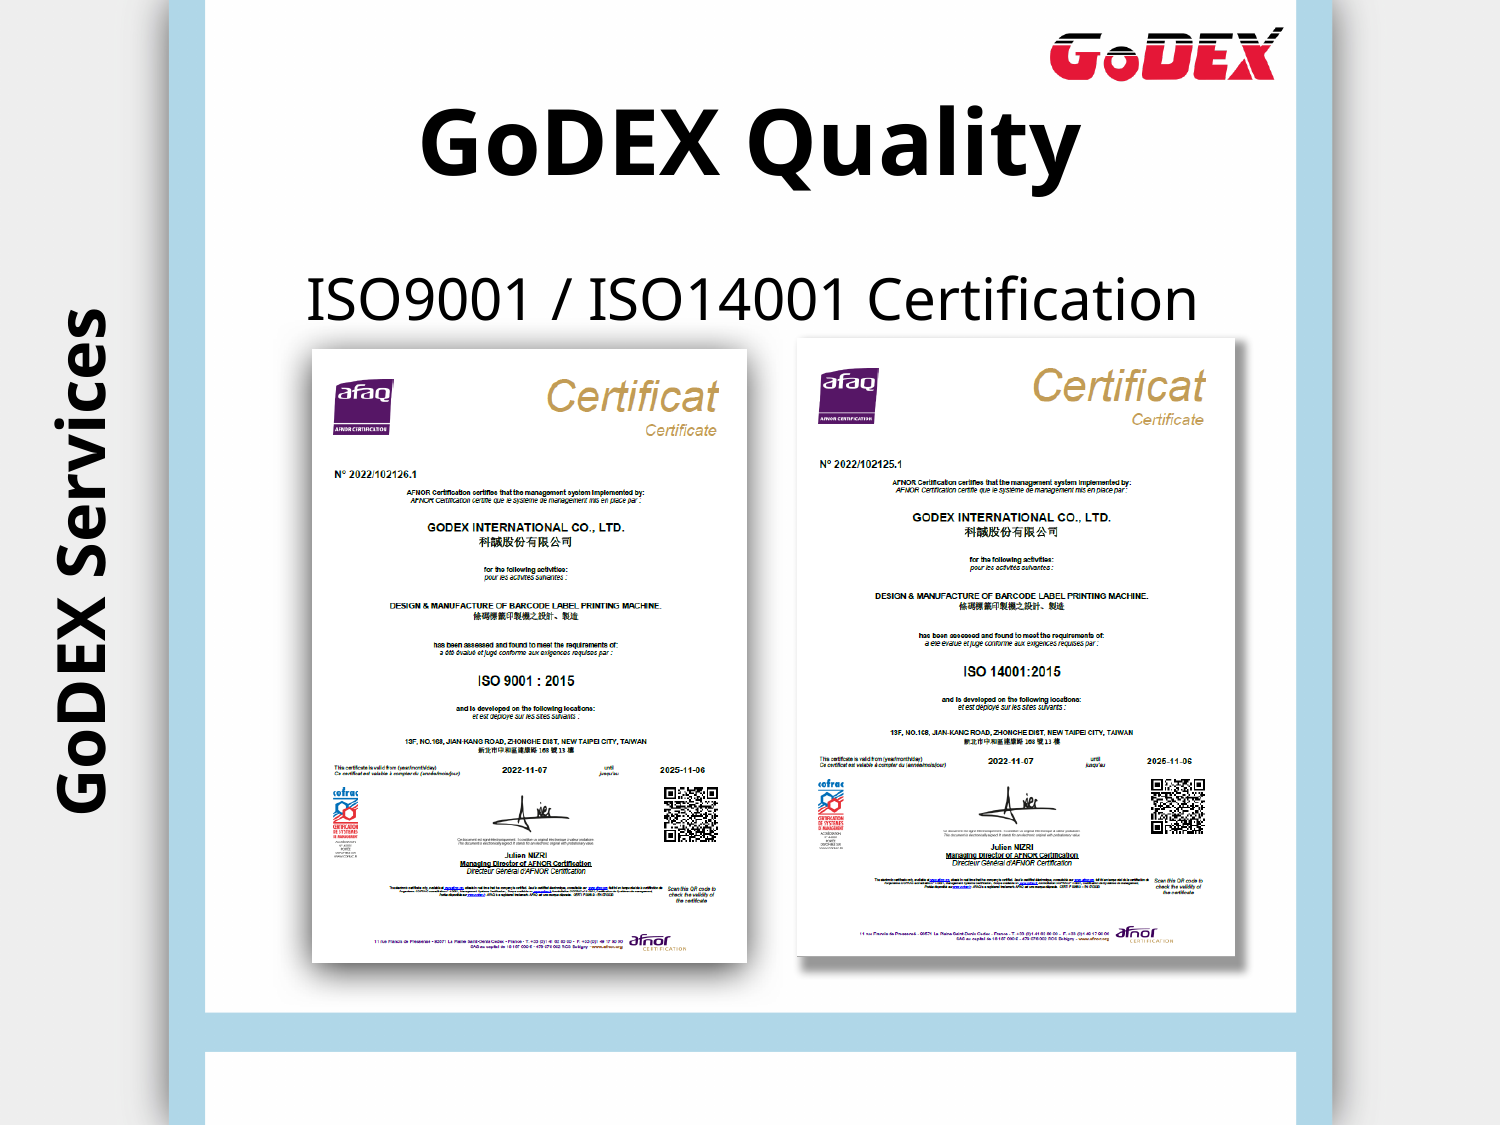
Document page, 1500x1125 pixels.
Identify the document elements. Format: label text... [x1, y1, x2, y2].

text_box ISO9001 / ISO14001 Certification [160, 233, 1373, 340]
text_box GoDEX Services [0, 0, 160, 1125]
picture [160, 0, 1500, 1125]
title GoDEX Quality [75, 45, 1425, 233]
